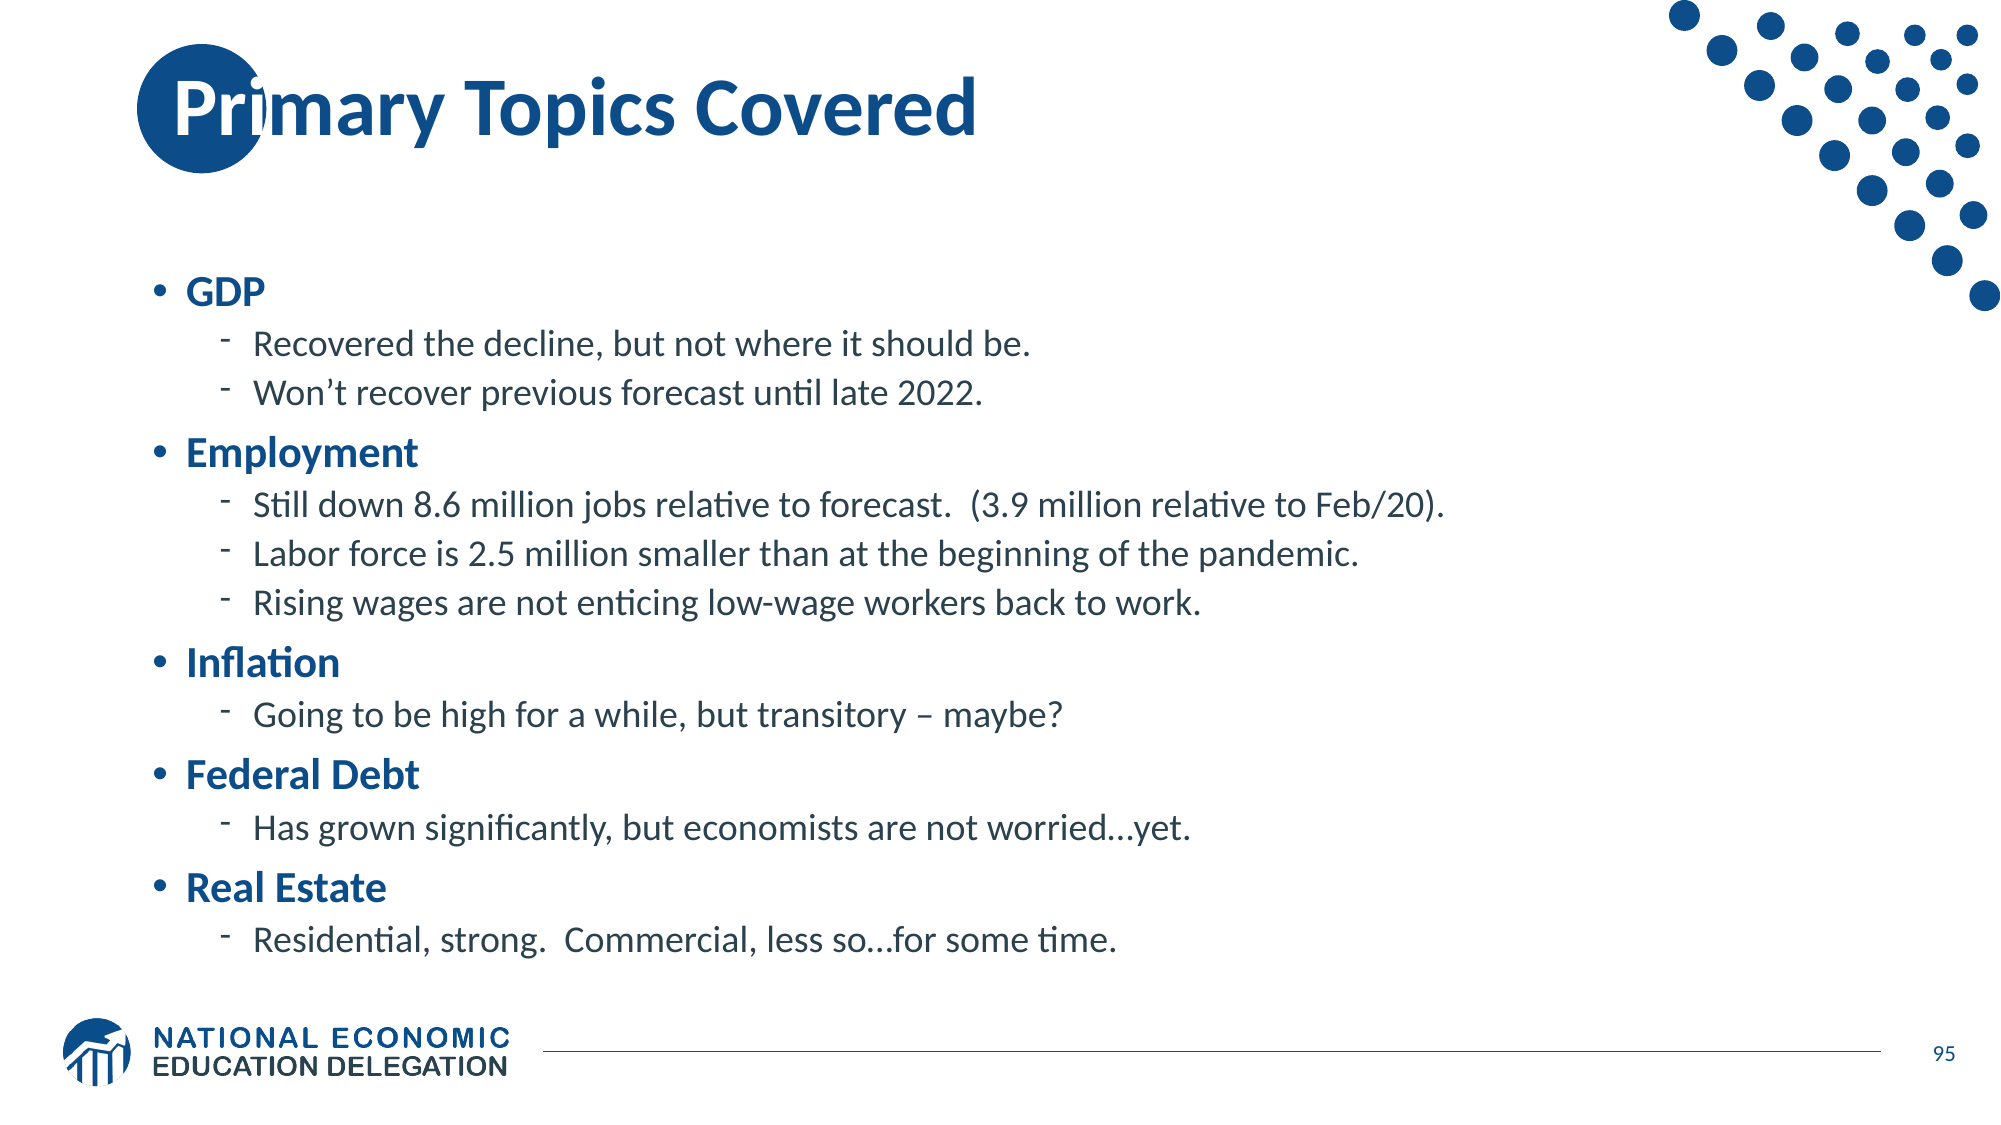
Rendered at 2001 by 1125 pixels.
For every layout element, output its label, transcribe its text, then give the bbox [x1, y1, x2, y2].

picture [55, 1013, 520, 1091]
slide_number 95 [1521, 1022, 1972, 1082]
title Primary Topics Covered [158, 0, 1884, 218]
list GDP Recovered the decline, but not where it should be. Won’t recover previous forecast until late 2022. Employment Still down 8.6 million jobs relative to forecast. (3.9 million relative to Feb/20). Labor force is 2.5 million smaller than at the beginning of the pandemic. Rising wages are not enticing low-wage workers back to work. Inflation Going to be high for a while, but transitory – maybe? Federal Debt Has grown significantly, but economists are not worried…yet. Real Estate Residential, strong. Commercial, less so…for some time. [137, 257, 1884, 972]
